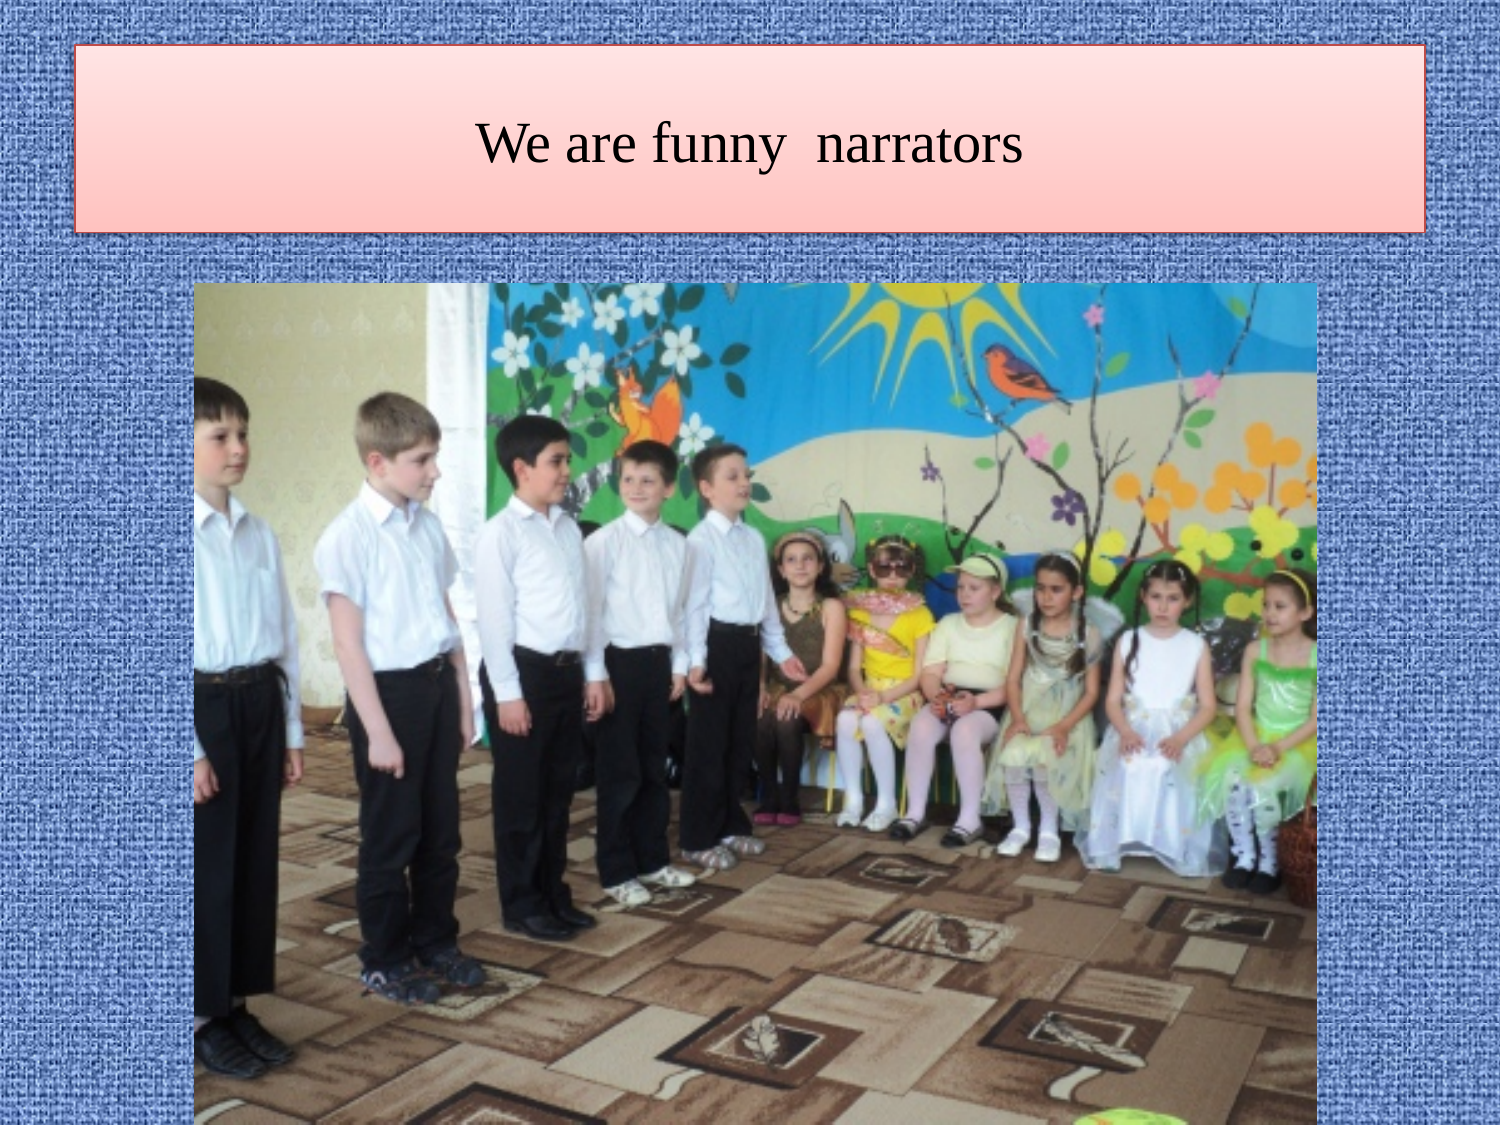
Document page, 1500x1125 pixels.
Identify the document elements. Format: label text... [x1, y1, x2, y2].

picture [0, 0, 1500, 1125]
title We are funny narrators [74, 44, 1426, 233]
